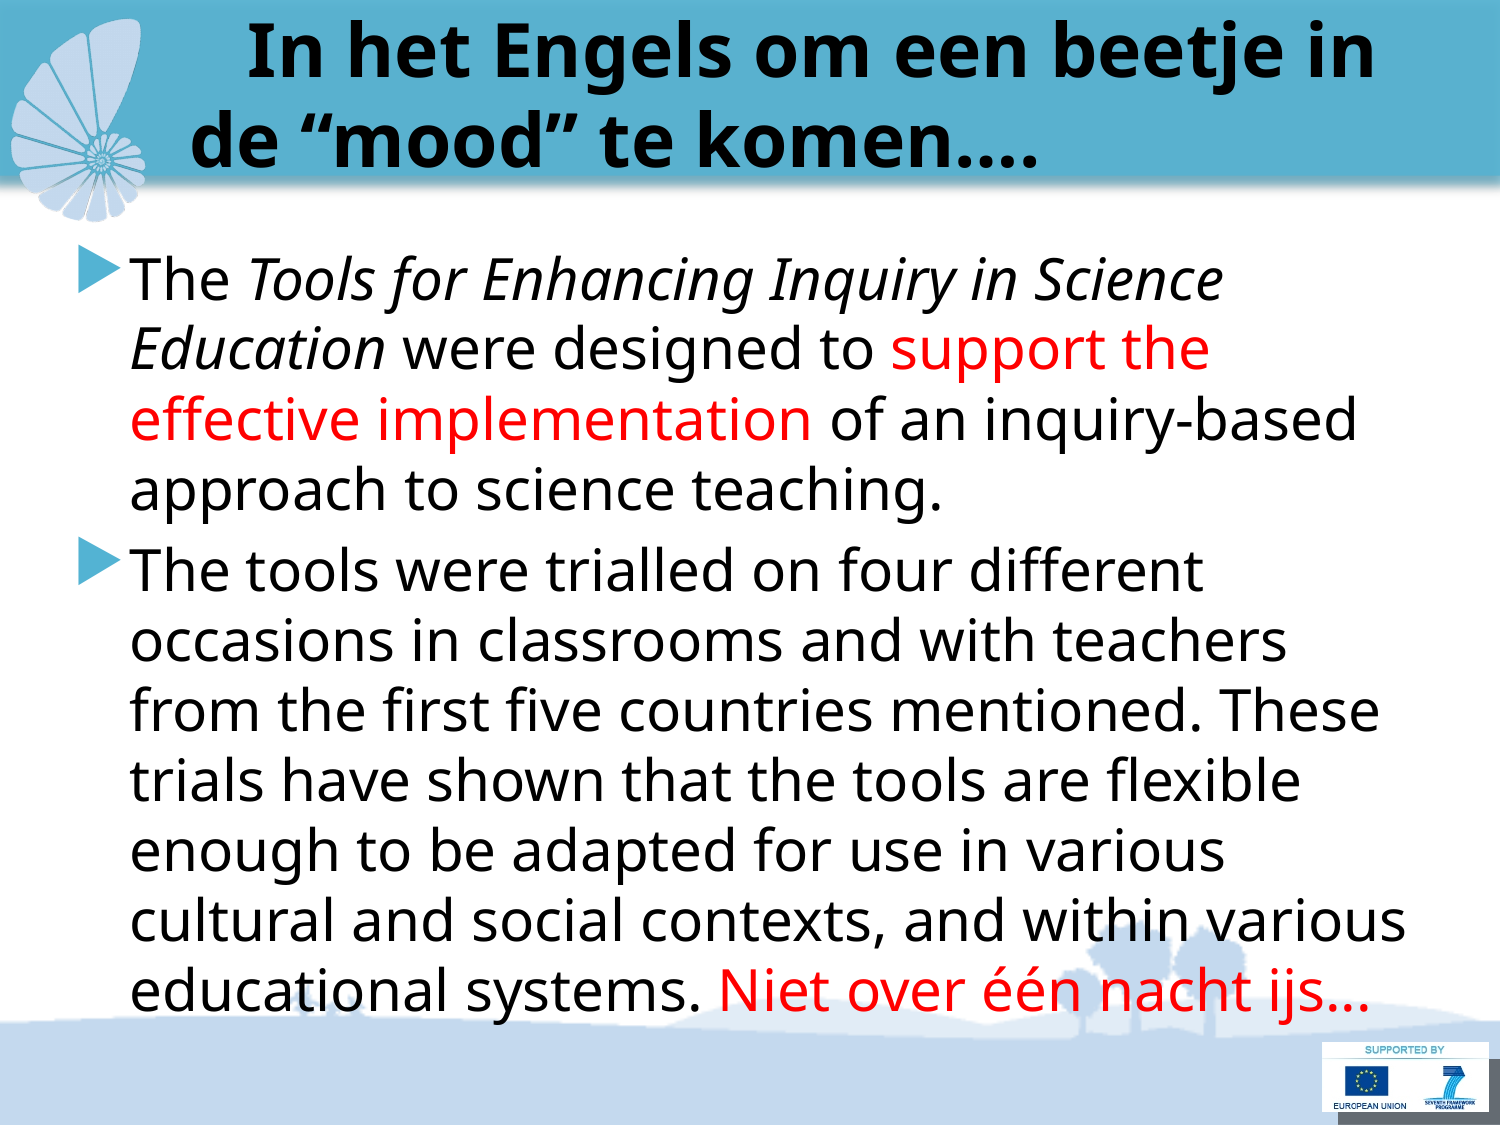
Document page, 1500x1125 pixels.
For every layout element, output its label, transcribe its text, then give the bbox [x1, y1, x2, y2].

picture [0, 0, 1500, 1125]
title In het Engels om een beetje in de “mood” te komen…. [174, 0, 1483, 183]
list The Tools for Enhancing Inquiry in Science Education were designed to support the effective implementation of an inquiry-based approach to science teaching. The tools were trialled on four different occasions in classrooms and with teachers from the first five countries mentioned. These trials have shown that the tools are flexible enough to be adapted for use in various cultural and social contexts, and within various educational systems. Niet over één nacht ijs... [58, 234, 1442, 1012]
